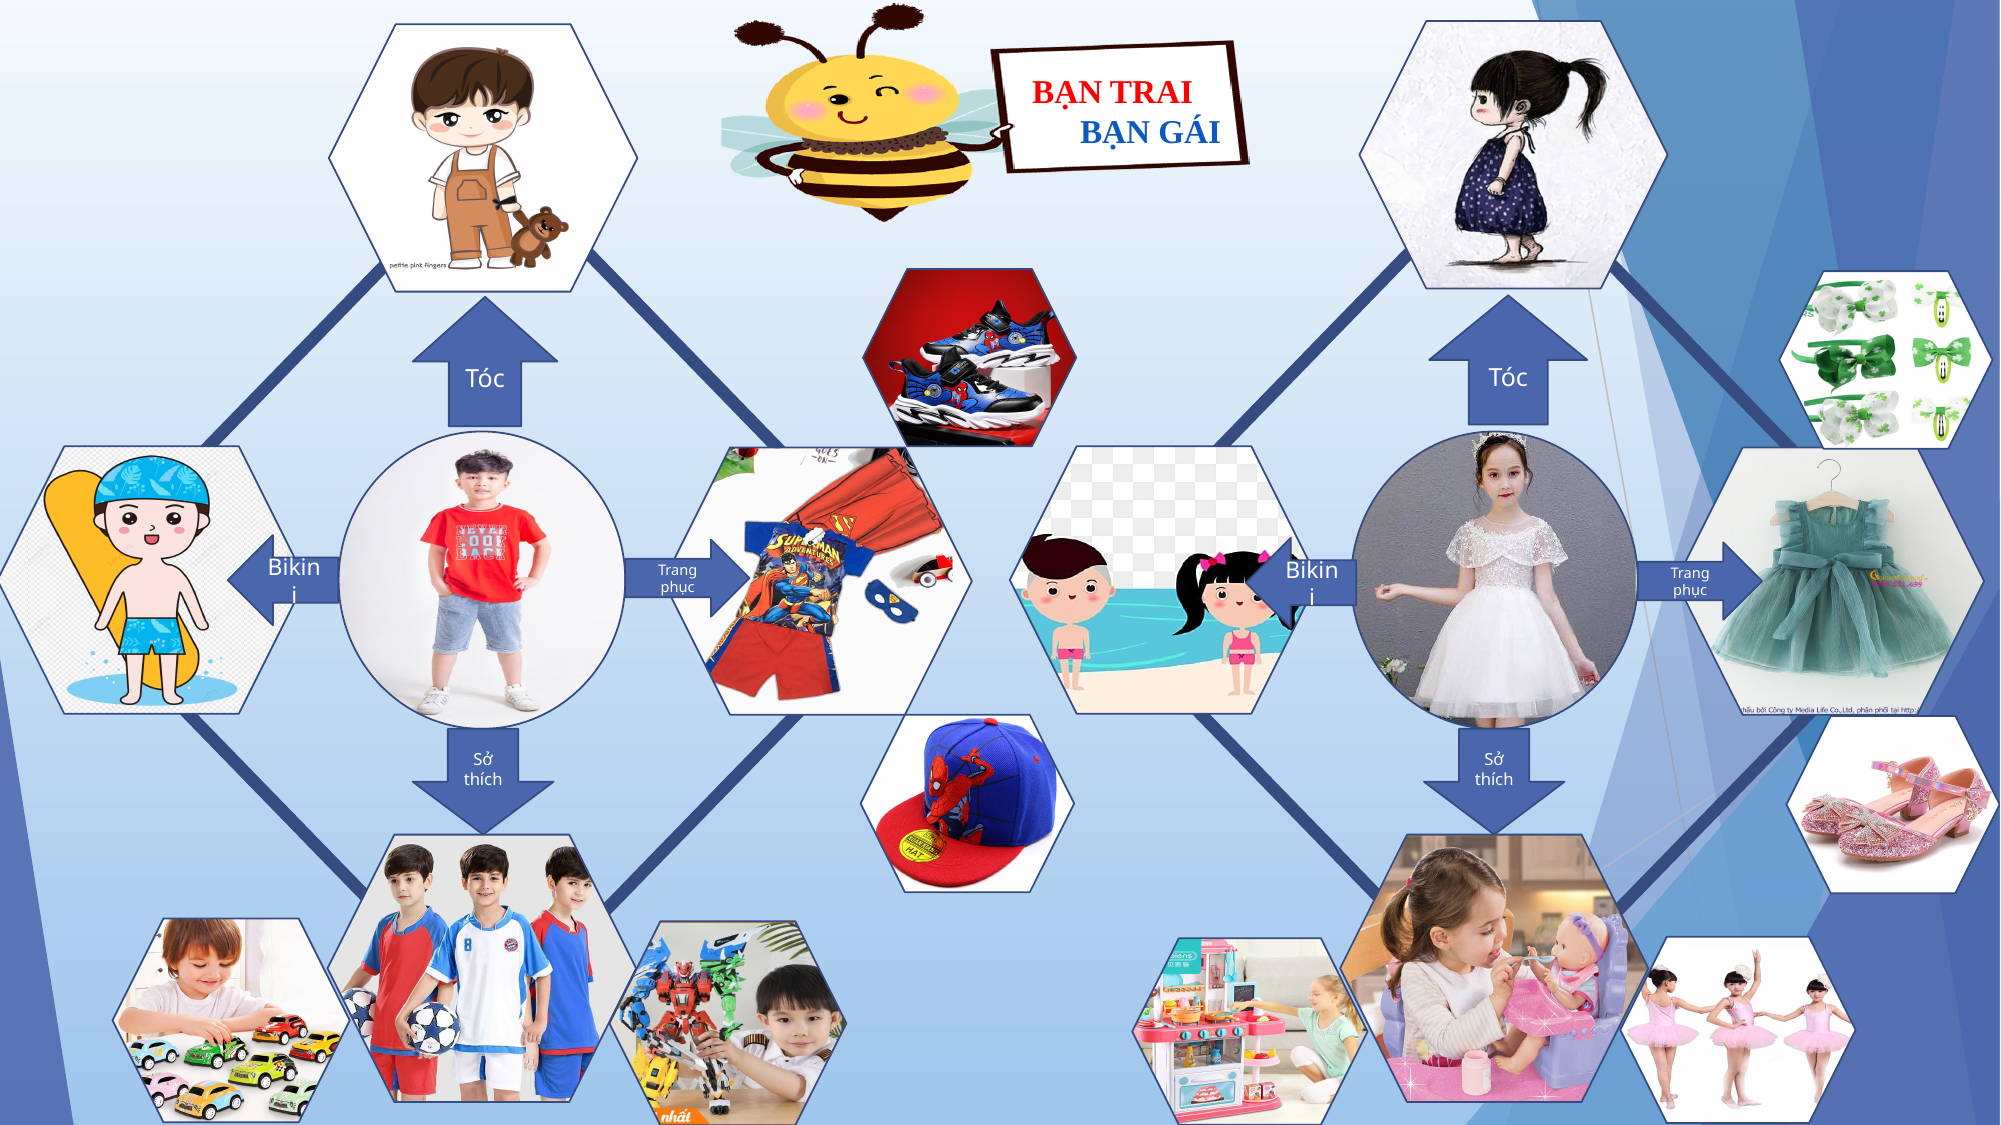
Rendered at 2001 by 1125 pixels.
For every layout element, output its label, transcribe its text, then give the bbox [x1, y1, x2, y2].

text_box [1685, 446, 1985, 716]
text_box [111, 917, 351, 1124]
text_box Bikini [1245, 536, 1358, 629]
text_box [208, 254, 777, 557]
text_box [339, 430, 626, 727]
text_box [1619, 935, 1857, 1124]
text_box Tóc [411, 296, 559, 428]
text_box [1131, 937, 1369, 1125]
text_box [1351, 430, 1638, 727]
text_box Trang phục [1636, 541, 1763, 621]
text_box [1785, 714, 2000, 895]
text_box [1200, 607, 1489, 895]
text_box [608, 920, 848, 1125]
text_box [721, 0, 1276, 227]
text_box [328, 23, 639, 293]
text_box [188, 604, 478, 895]
text_box [1500, 602, 1809, 909]
text_box Bikini [227, 534, 340, 627]
text_box [326, 833, 636, 1103]
text_box Sở thích [411, 727, 555, 836]
text_box [489, 599, 796, 910]
text_box [1358, 20, 1669, 290]
text_box [1778, 270, 1994, 450]
text_box Sở thích [1423, 727, 1566, 836]
text_box [859, 713, 1075, 894]
text_box [1008, 445, 1309, 715]
text_box [862, 268, 1078, 448]
text_box [1339, 833, 1650, 1103]
text_box Tóc [1428, 294, 1589, 426]
text_box [671, 446, 973, 716]
text_box [1221, 253, 1790, 560]
text_box Trang phục [624, 538, 751, 618]
text_box [0, 445, 295, 715]
